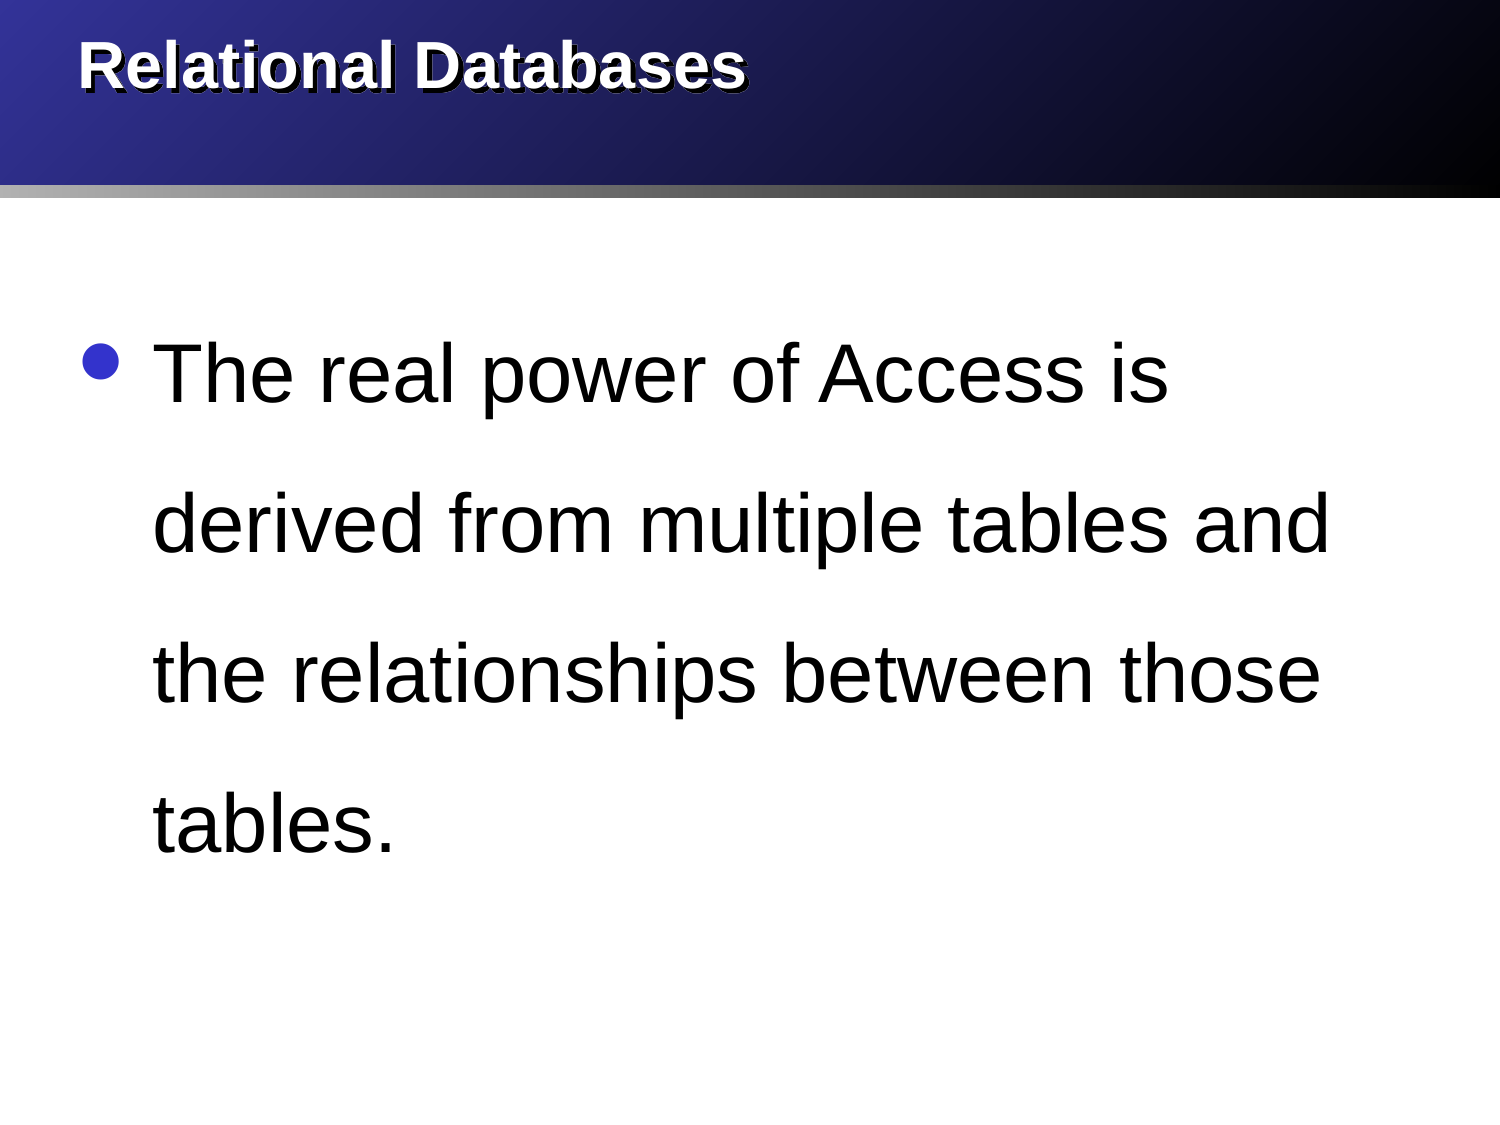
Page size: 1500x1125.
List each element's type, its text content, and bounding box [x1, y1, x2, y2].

list The real power of Access is derived from multiple tables and the relationships between those tables. [62, 261, 1463, 963]
title Relational Databases [62, 14, 1426, 165]
